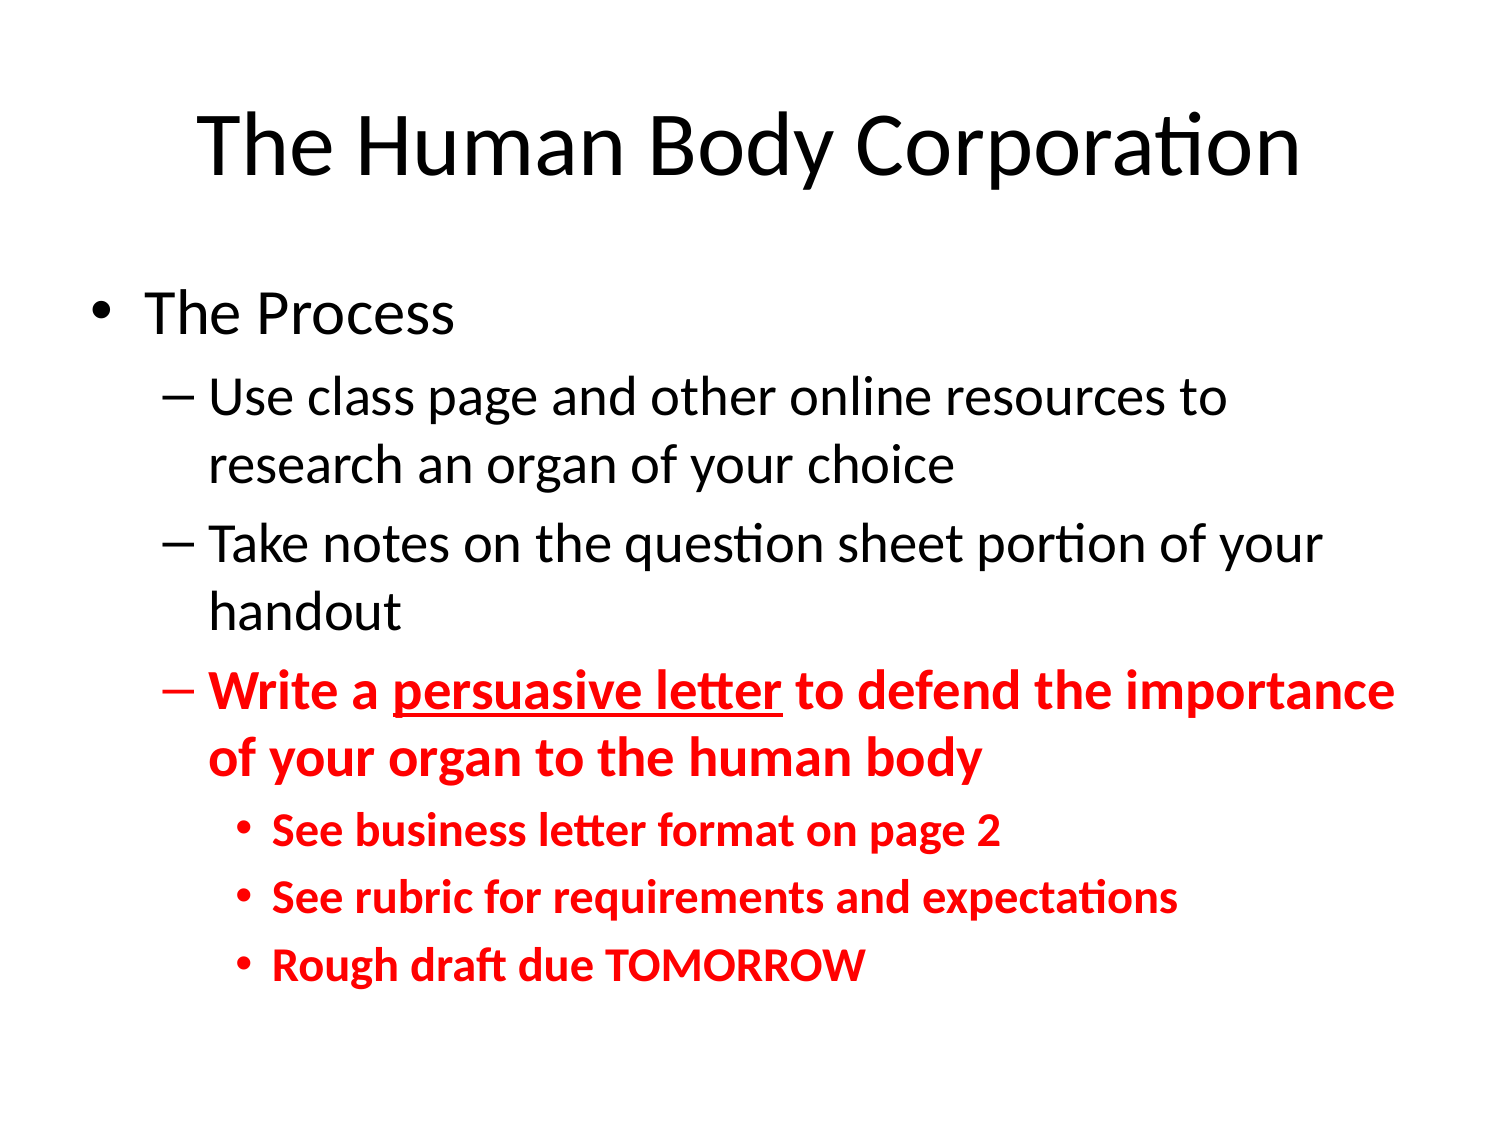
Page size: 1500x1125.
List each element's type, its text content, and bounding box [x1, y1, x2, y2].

list The Process Use class page and other online resources to research an organ of your choice Take notes on the question sheet portion of your handout Write a persuasive letter to defend the importance of your organ to the human body See business letter format on page 2 See rubric for requirements and expectations Rough draft due TOMORROW [75, 262, 1425, 1005]
title The Human Body Corporation [75, 45, 1425, 233]
